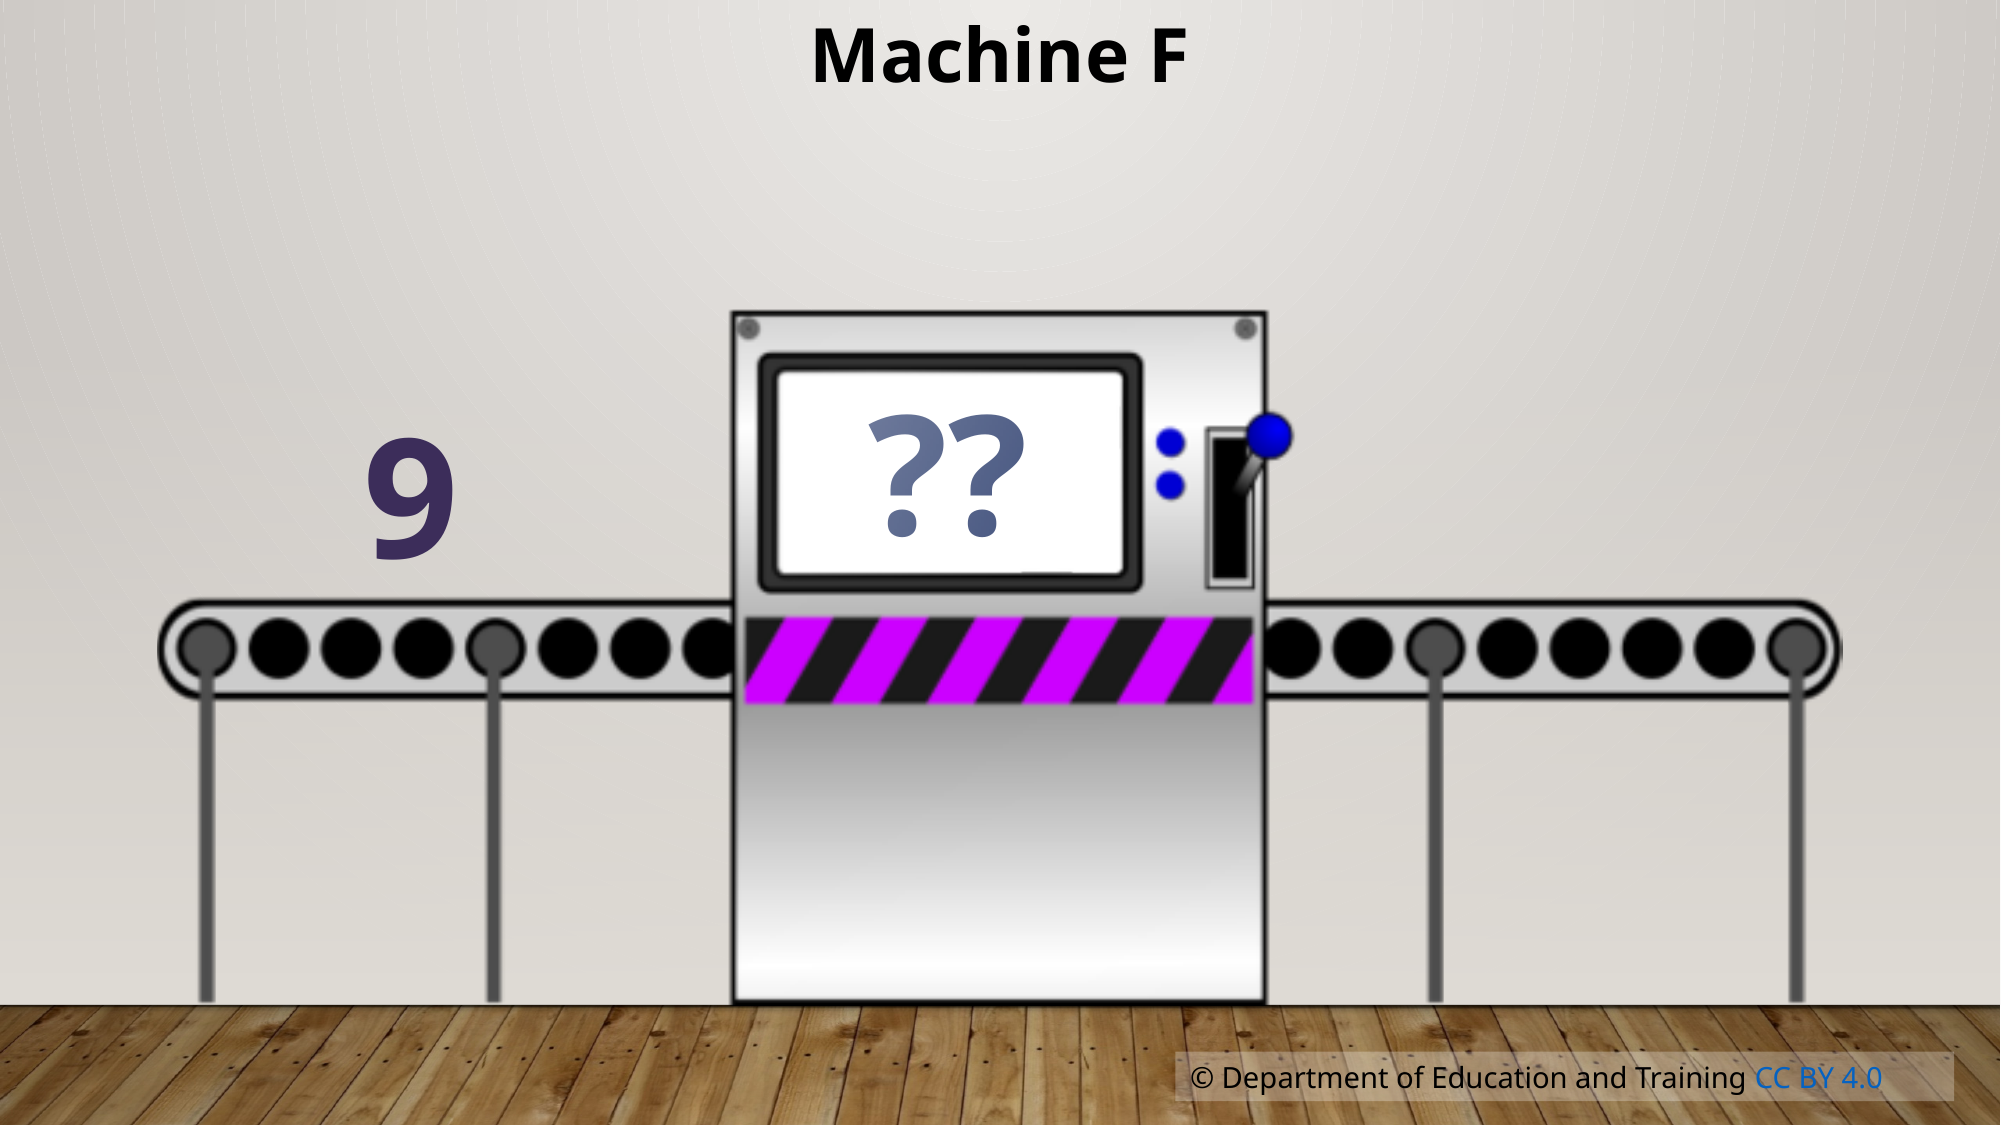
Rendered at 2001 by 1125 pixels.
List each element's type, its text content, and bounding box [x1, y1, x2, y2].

text_box Machine F [587, 0, 1413, 105]
picture [0, 309, 2000, 1125]
text_box © Department of Education and Training CC BY 4.0 [1175, 1051, 1955, 1102]
